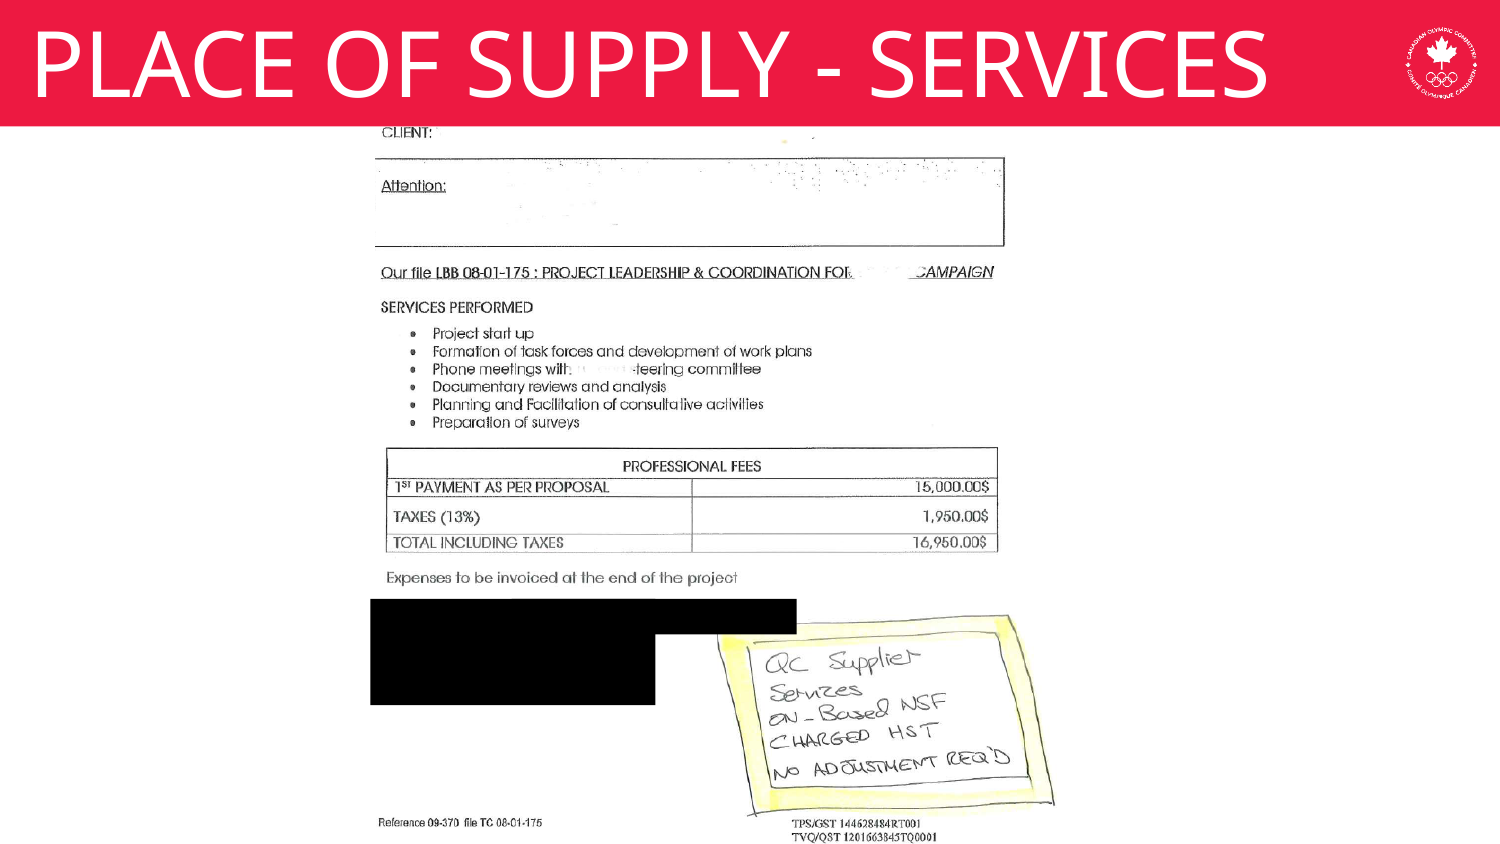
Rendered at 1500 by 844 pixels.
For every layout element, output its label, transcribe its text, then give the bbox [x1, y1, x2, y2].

picture [1405, 27, 1478, 99]
text_box PLACE OF SUPPLY - SERVICES [29, 32, 1406, 120]
text_box [0, 0, 1500, 127]
picture [374, 75, 1060, 844]
